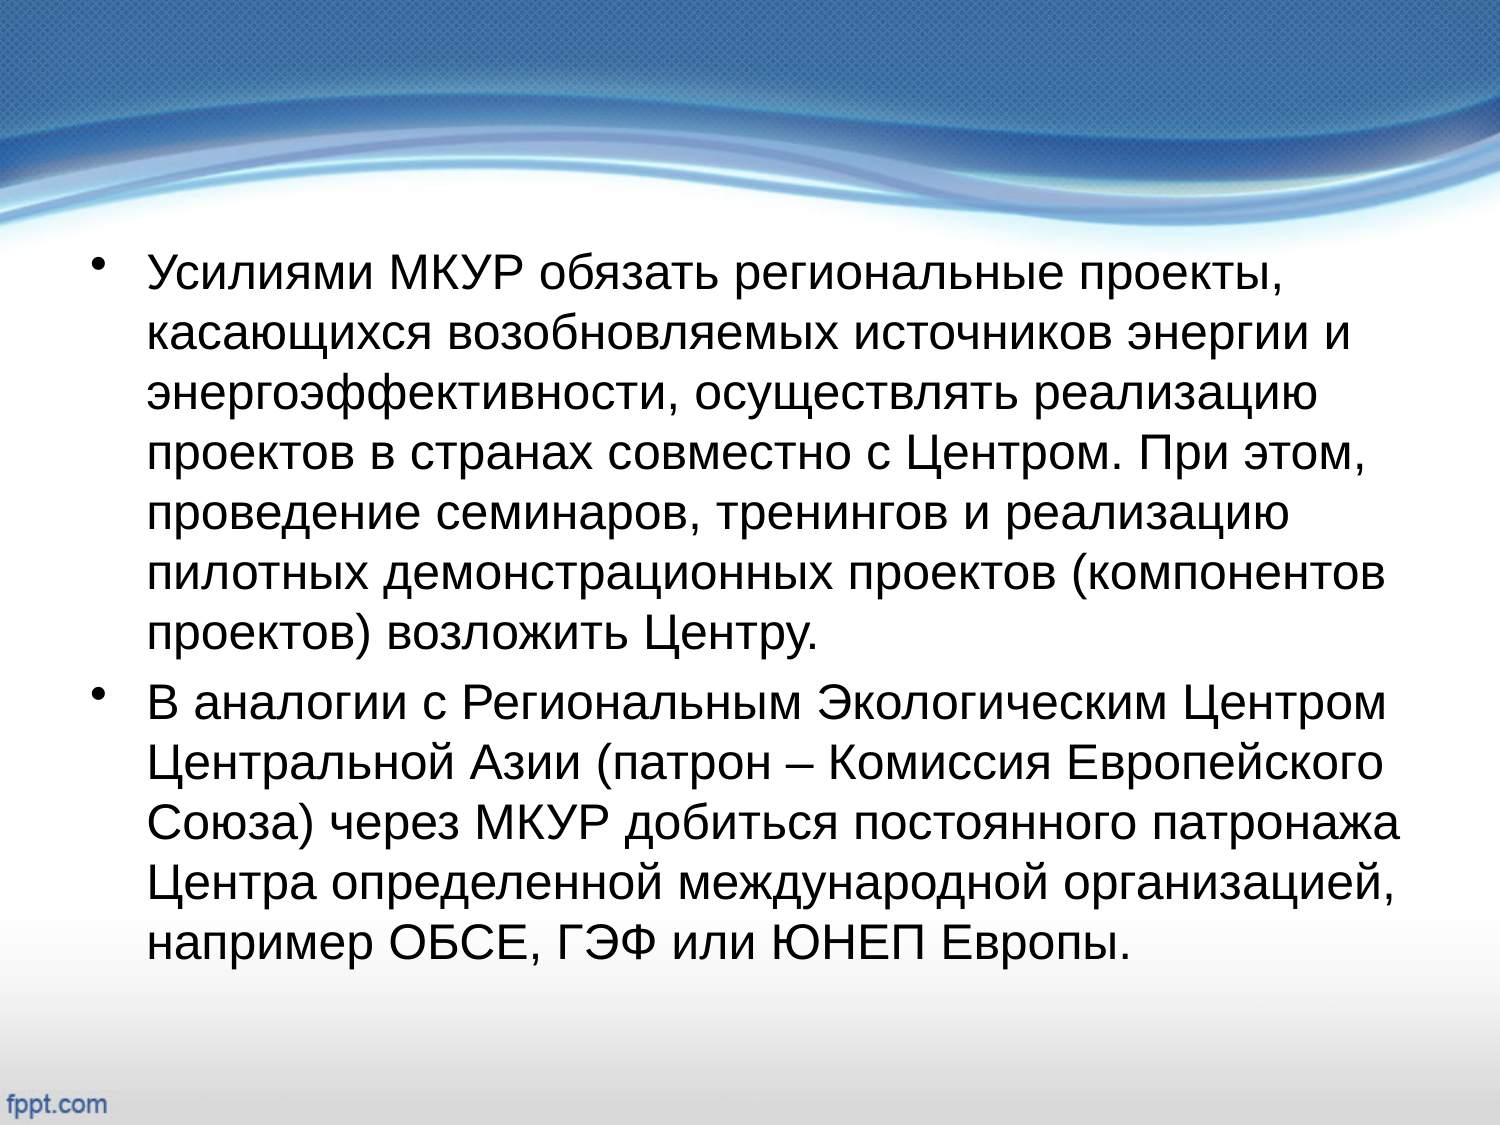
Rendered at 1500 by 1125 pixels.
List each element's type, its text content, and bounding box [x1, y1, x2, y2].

list Усилиями МКУР обязать региональные проекты, касающихся возобновляемых источников энергии и энергоэффективности, осуществлять реализацию проектов в странах совместно с Центром. При этом, проведение семинаров, тренингов и реализацию пилотных демонстрационных проектов (компонентов проектов) возложить Центру. В аналогии с Региональным Экологическим Центром Центральной Азии (патрон – Комиссия Европейского Союза) через МКУР добиться постоянного патронажа Центра определенной международной организацией, например ОБСЕ, ГЭФ или ЮНЕП Европы. [75, 231, 1425, 1059]
picture [0, 0, 1500, 1125]
